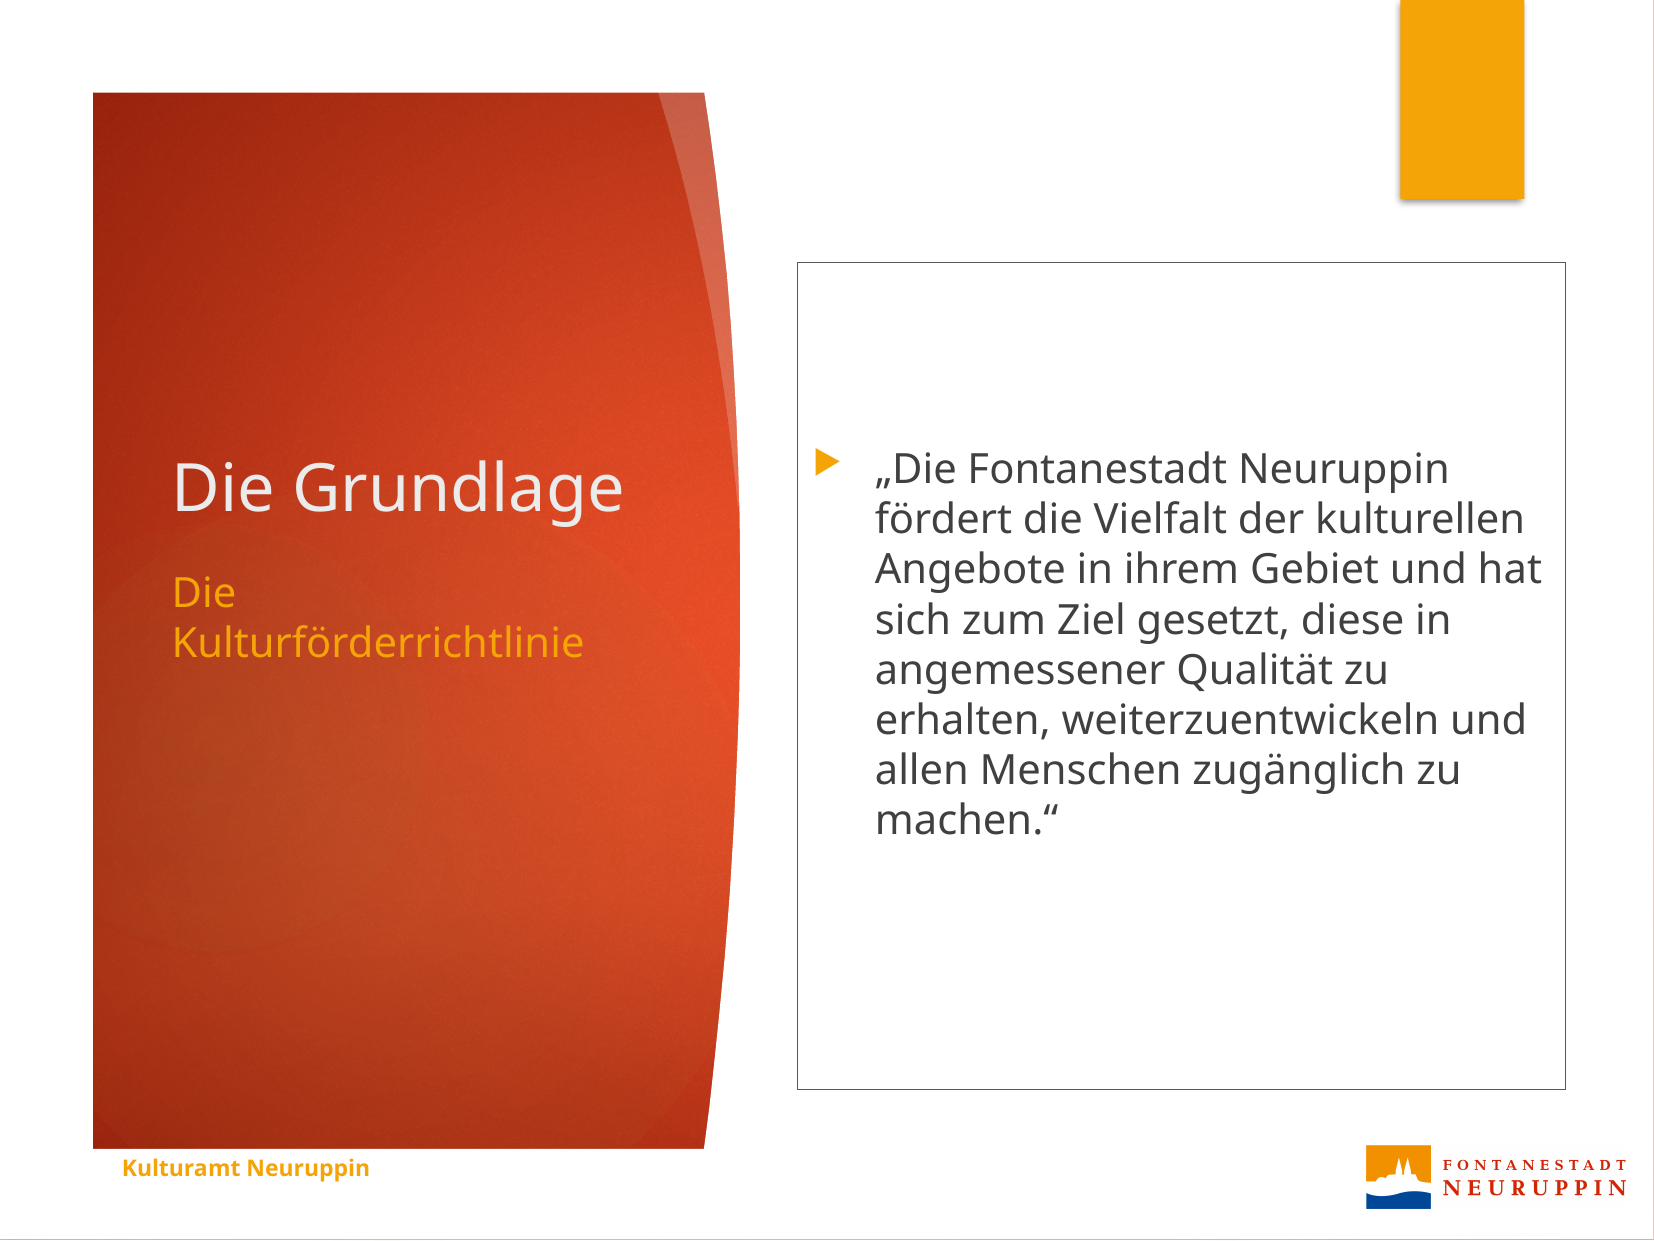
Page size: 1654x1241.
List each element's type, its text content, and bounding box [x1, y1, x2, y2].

list „Die Fontanestadt Neuruppin fördert die Vielfalt der kulturellen Angebote in ihrem Gebiet und hat sich zum Ziel gesetzt, diese in angemessener Qualität zu erhalten, weiterzuentwickeln und allen Menschen zugänglich zu machen.“ [797, 262, 1566, 1090]
picture [1366, 1145, 1626, 1209]
title Die Grundlage [156, 270, 648, 533]
list Die Kulturförderrichtlinie [156, 558, 648, 1088]
footer Kulturamt Neuruppin [106, 1151, 805, 1193]
